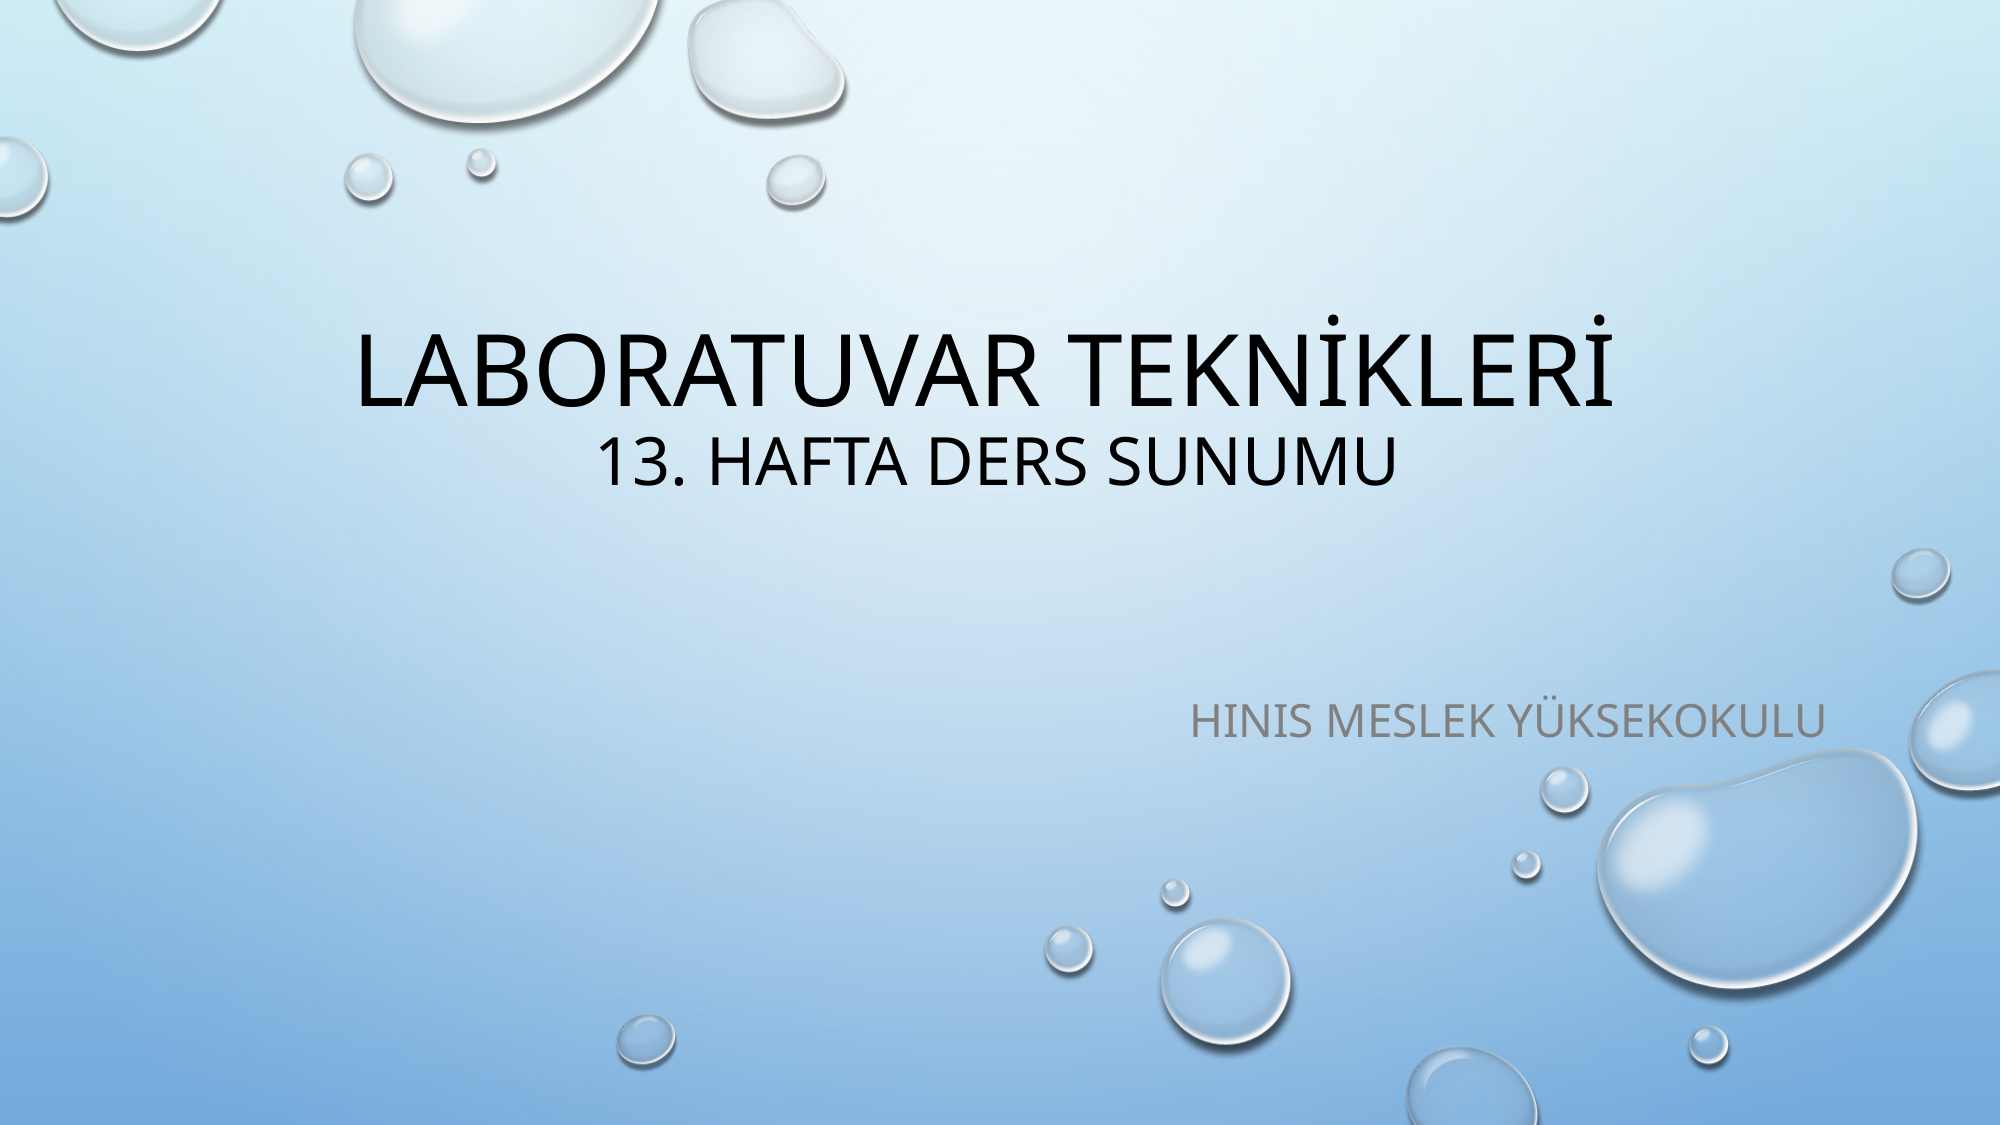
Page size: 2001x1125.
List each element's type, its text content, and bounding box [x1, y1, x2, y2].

title Laboratuvar teknikleri 13. HAFTA DERS SUNUMU [285, 95, 1711, 508]
subtitle Hınıs meslek yüksekokulu [360, 597, 1843, 769]
picture [0, 0, 2000, 1125]
